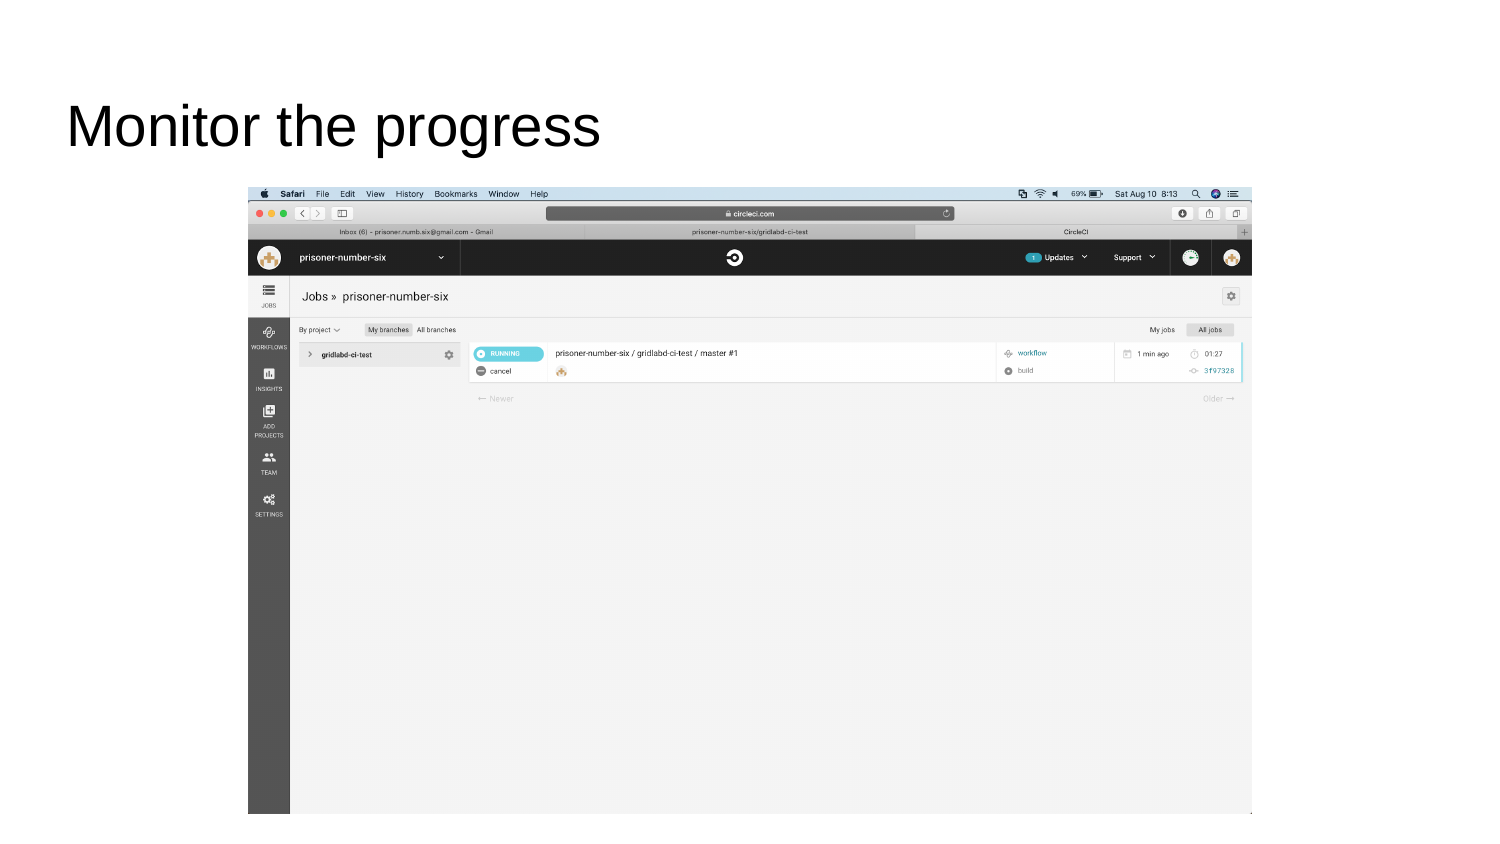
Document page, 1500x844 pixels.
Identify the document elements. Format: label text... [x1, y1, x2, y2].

picture [248, 186, 1252, 815]
title Monitor the progress [51, 72, 1449, 167]
